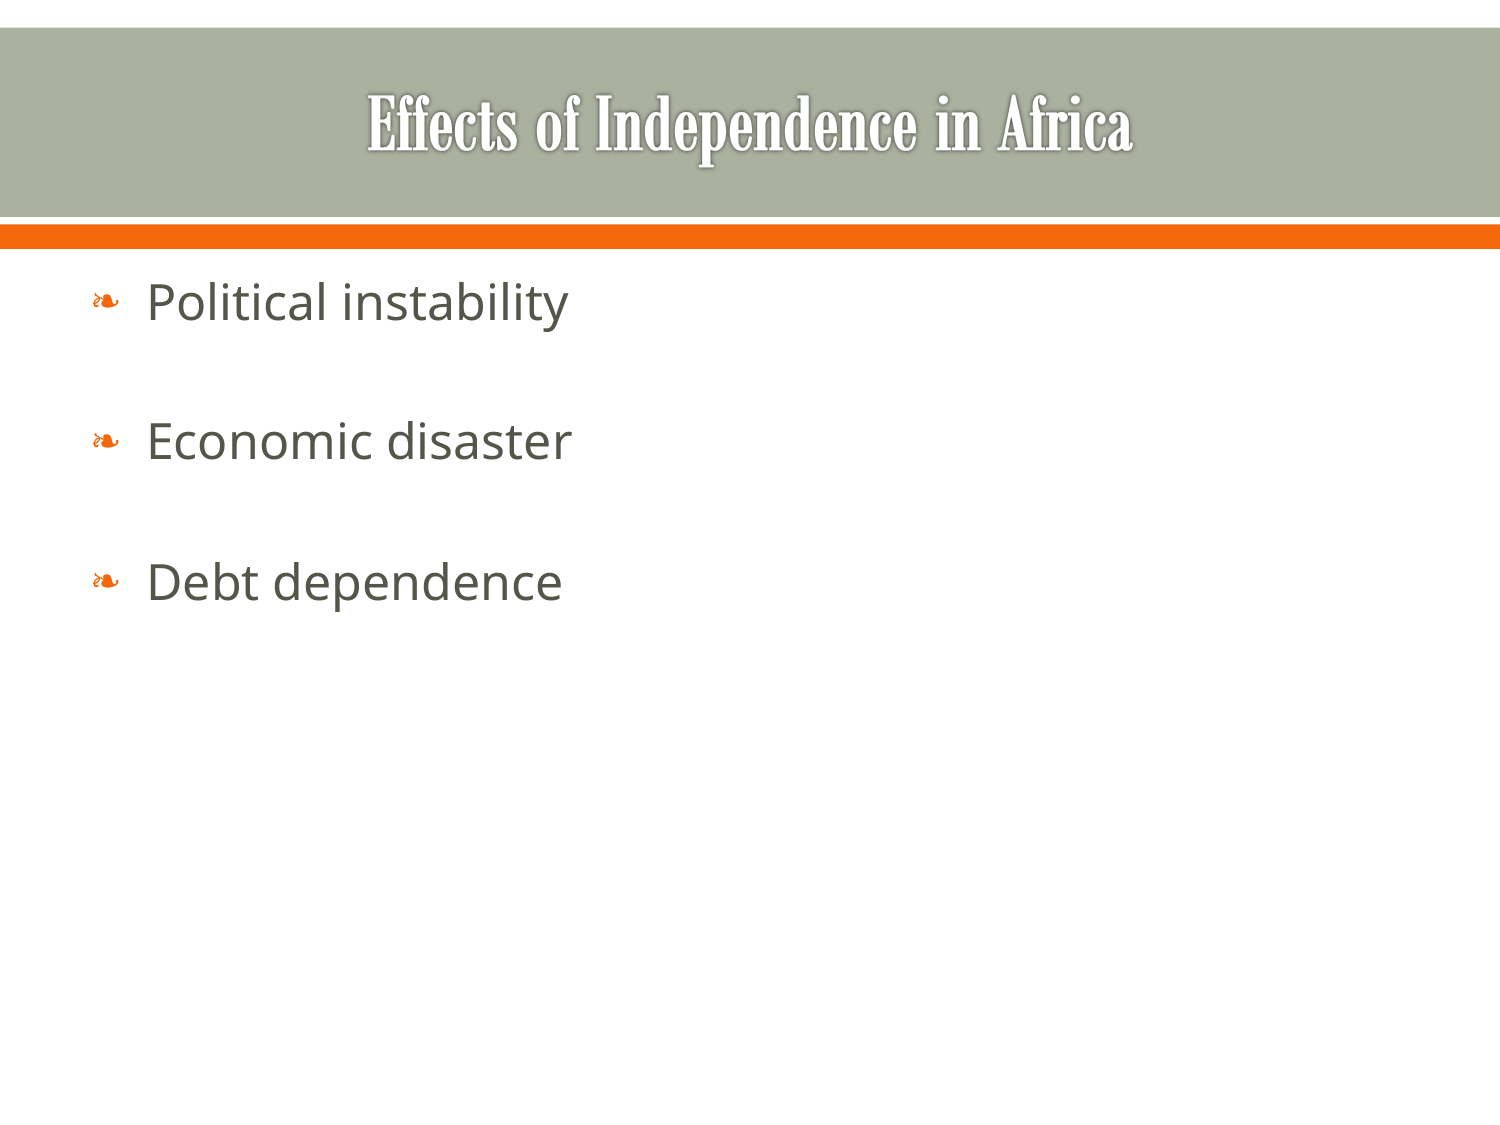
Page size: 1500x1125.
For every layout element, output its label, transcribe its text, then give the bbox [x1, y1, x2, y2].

picture [74, 29, 1426, 229]
list Political instability Economic disaster Debt dependence [75, 262, 1425, 1005]
